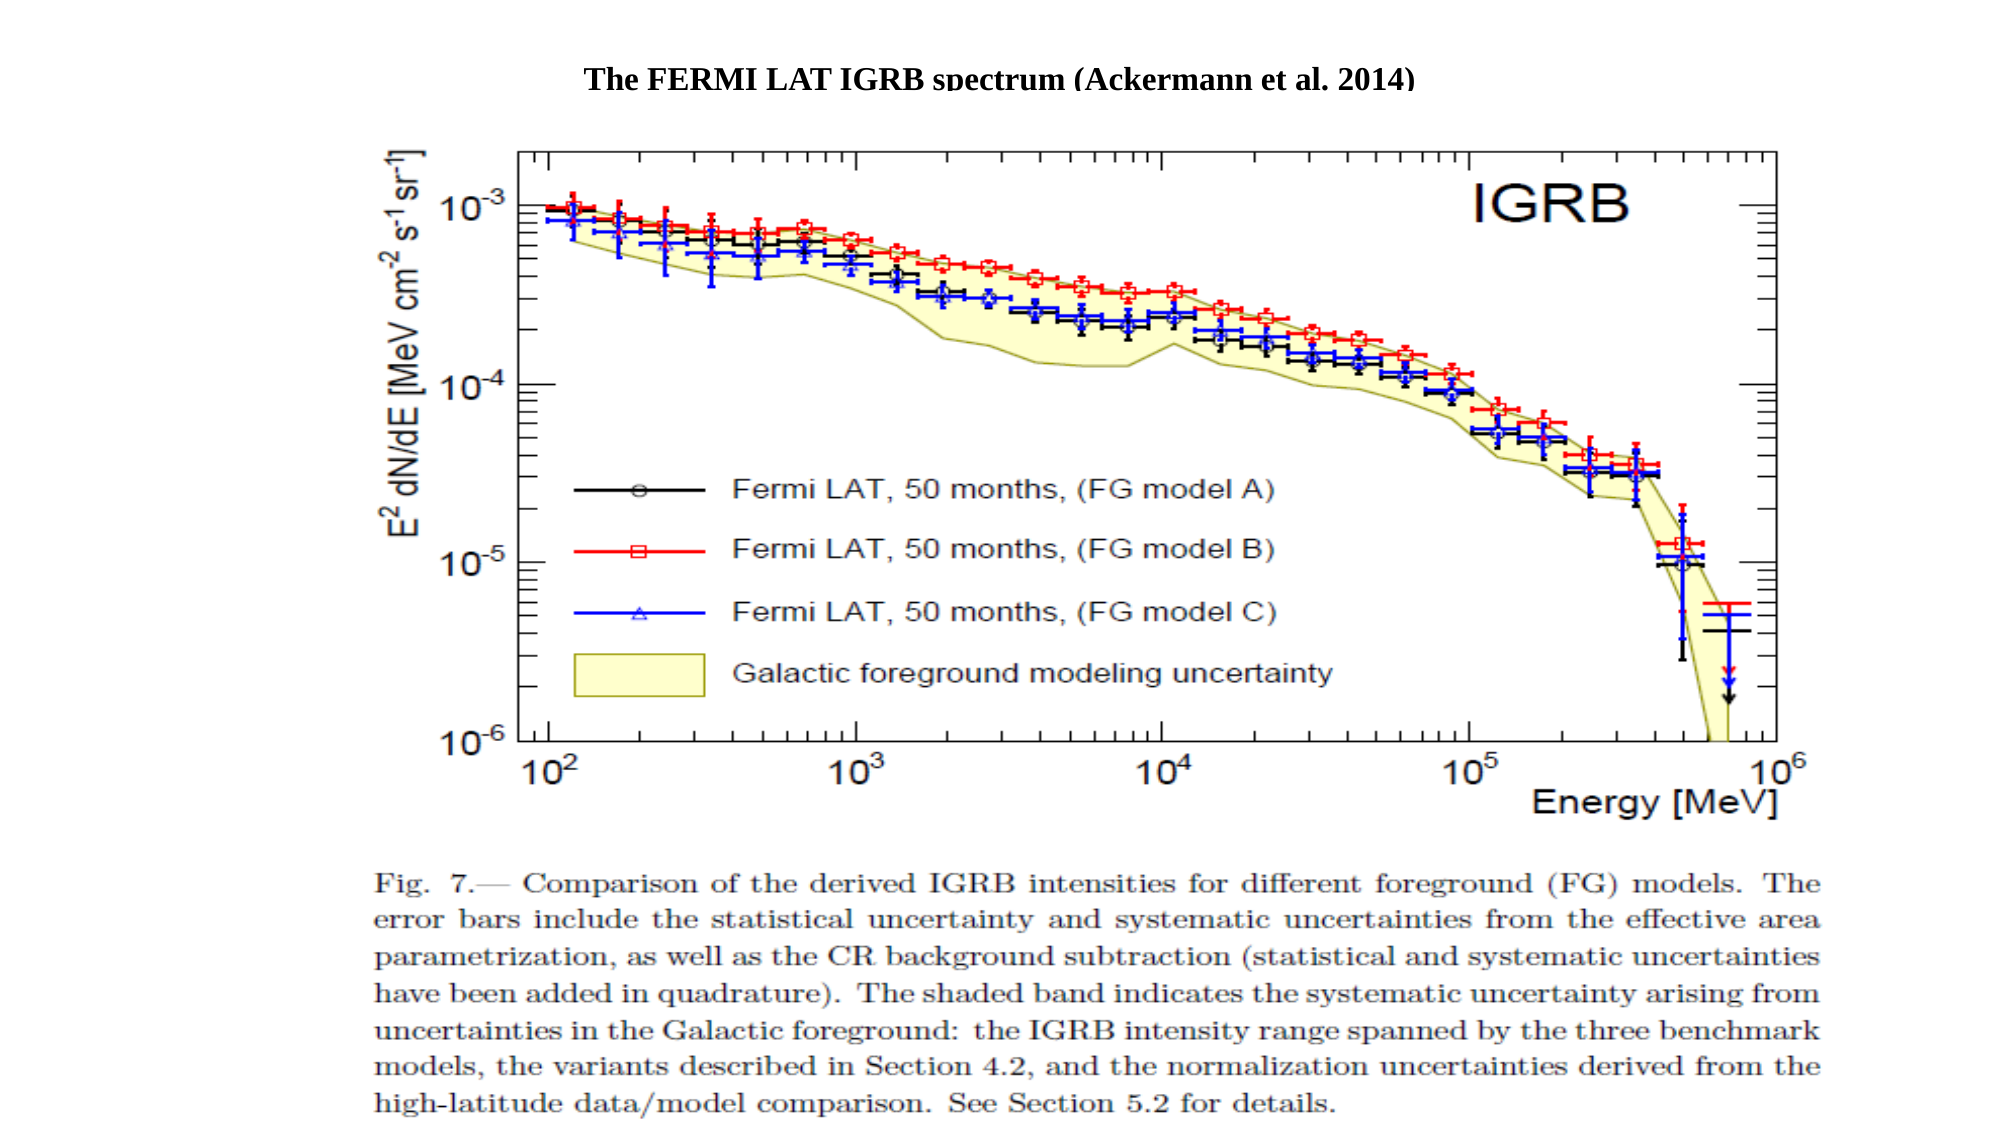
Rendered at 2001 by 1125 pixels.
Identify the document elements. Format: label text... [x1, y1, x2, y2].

text_box The FERMI LAT IGRB spectrum (Ackermann et al. 2014) [568, 0, 1432, 90]
picture [277, 90, 1849, 1125]
